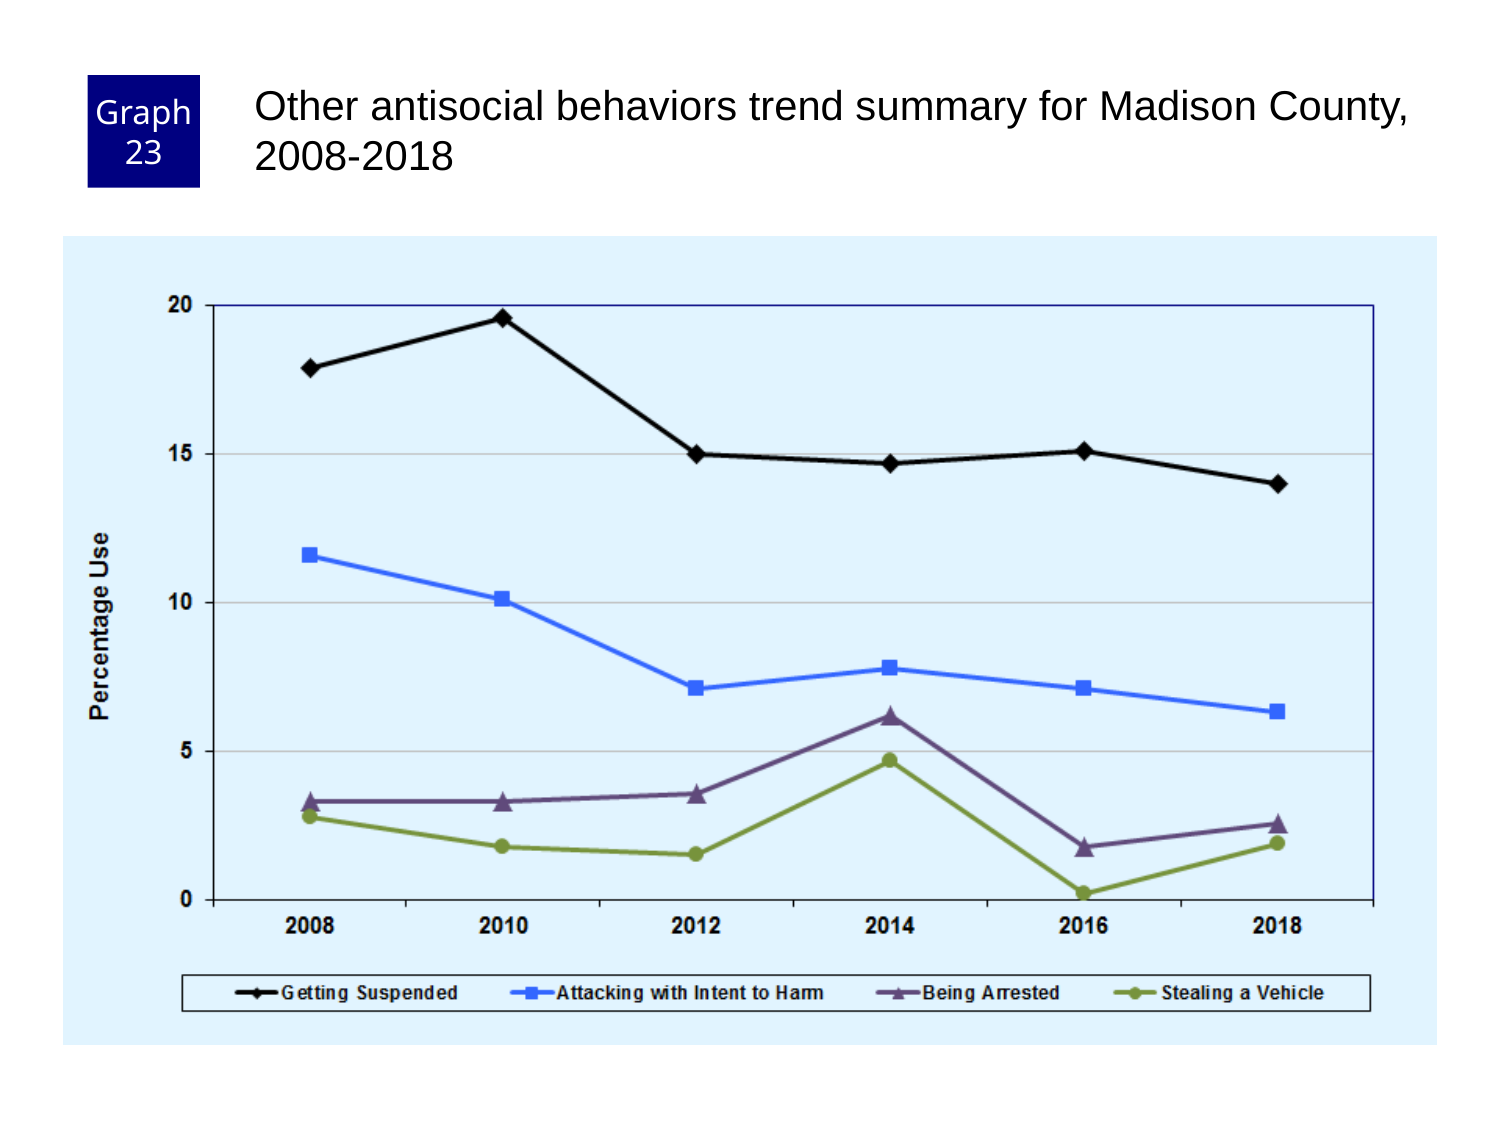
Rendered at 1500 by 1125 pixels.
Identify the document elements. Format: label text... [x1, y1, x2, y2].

picture [62, 236, 1437, 1046]
text_box Graph 23 [87, 75, 200, 188]
text_box Other antisocial behaviors trend summary for Madison County, 2008-2018 [249, 75, 1438, 200]
